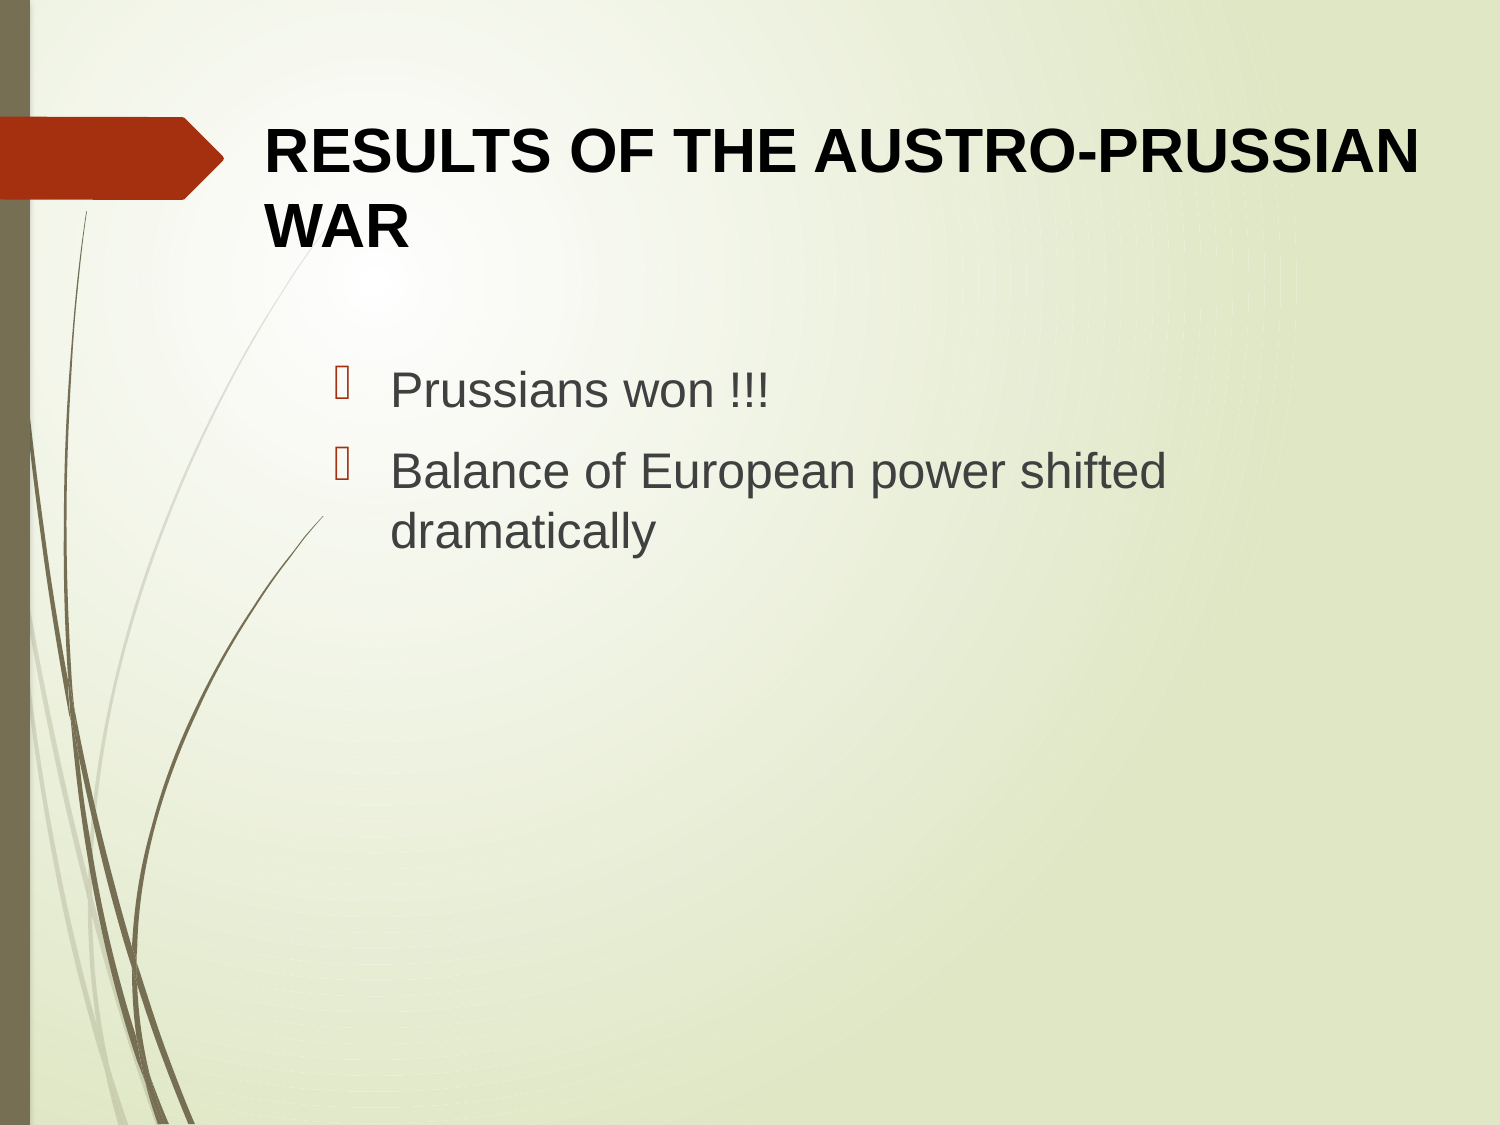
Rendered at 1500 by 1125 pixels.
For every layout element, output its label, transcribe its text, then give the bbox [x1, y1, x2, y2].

title RESULTS OF THE AUSTRO-PRUSSIAN WAR [249, 102, 1500, 313]
list Prussians won !!! Balance of European power shifted dramatically [318, 350, 1400, 970]
